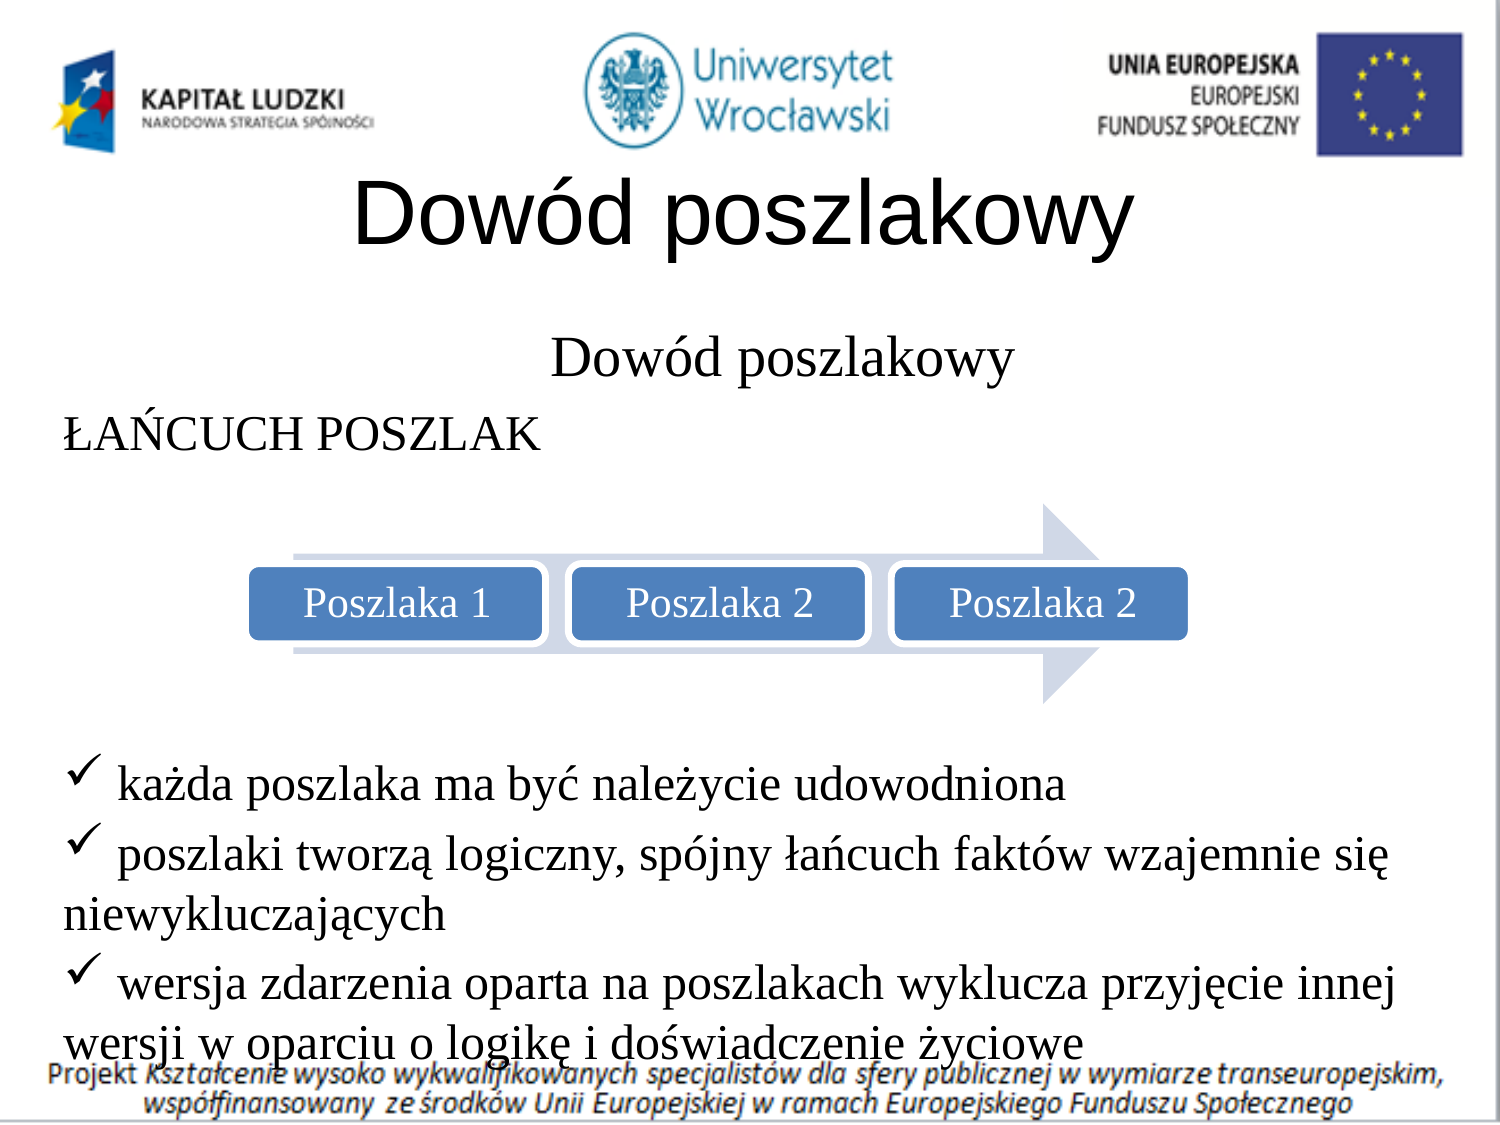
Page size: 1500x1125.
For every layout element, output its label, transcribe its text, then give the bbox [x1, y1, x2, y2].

title Dowód poszlakowy [29, 137, 1459, 279]
list Dowód poszlakowy ŁAŃCUCH POSZLAK każda poszlaka ma być należycie udowodniona poszlaki tworzą logiczny, spójny łańcuch faktów wzajemnie się niewykluczających wersja zdarzenia oparta na poszlakach wyklucza przyjęcie innej wersji w oparciu o logikę i doświadczenie życiowe [29, 302, 1459, 1083]
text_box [218, 503, 1219, 705]
picture [0, 0, 1500, 1125]
